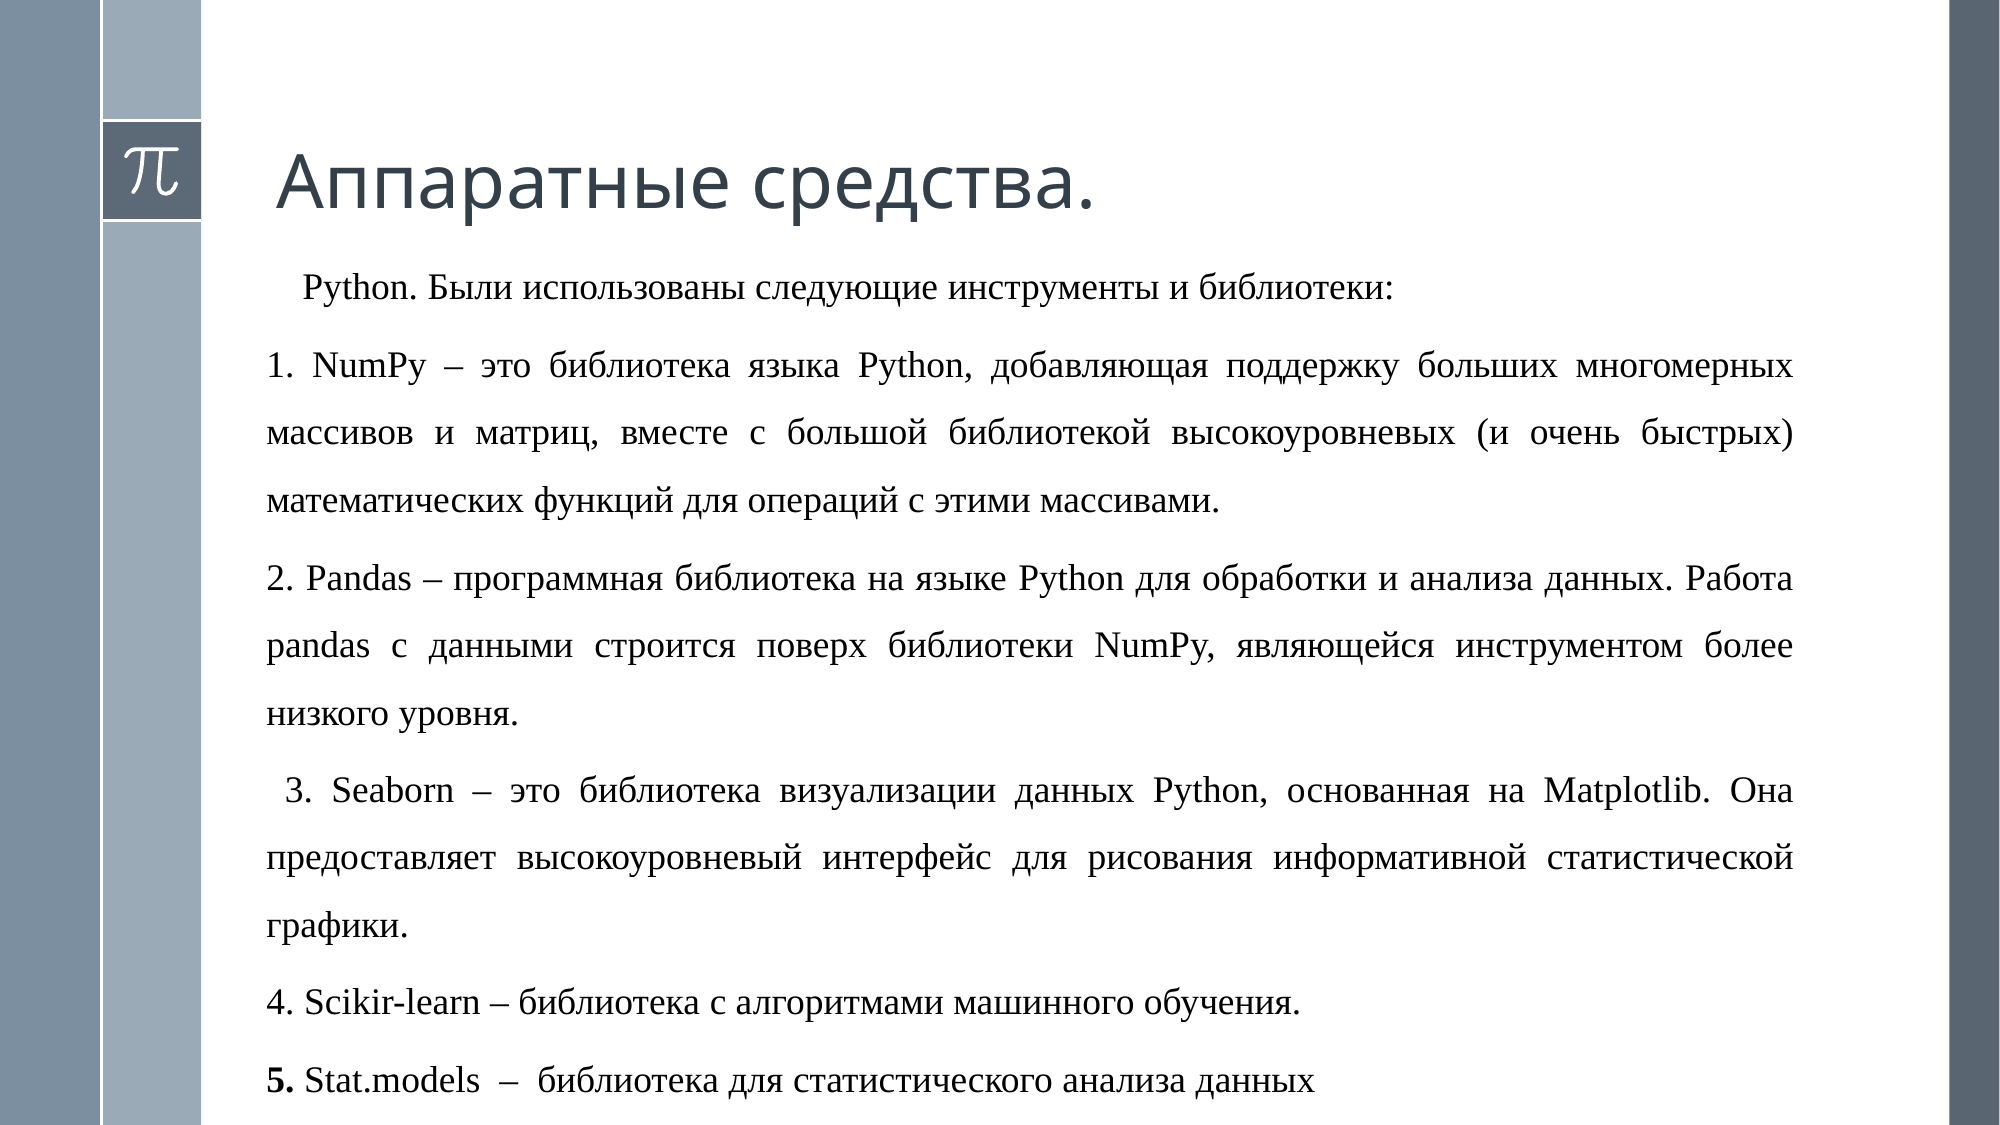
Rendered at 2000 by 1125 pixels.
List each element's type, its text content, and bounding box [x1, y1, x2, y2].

text_box Python. Были использованы следующие инструменты и библиотеки: 1. NumPy – это библиотека языка Python, добавляющая поддержку больших многомерных массивов и матриц, вместе с большой библиотекой высокоуровневых (и очень быстрых) математических функций для операций с этими массивами. 2. Pandas – программная библиотека на языке Python для обработки и анализа данных. Работа pandas с данными строится поверх библиотеки NumPy, являющейся инструментом более низкого уровня. 3. Seaborn – это библиотека визуализации данных Python, основанная на Matplotlib. Она предоставляет высокоуровневый интерфейс для рисования информативной статистической графики. 4. Scikir-learn – библиотека с алгоритмами машинного обучения. 5. Stat.models – библиотека для статистического анализа данных [243, 232, 1819, 1108]
title Аппаратные средства. [261, 29, 1867, 233]
